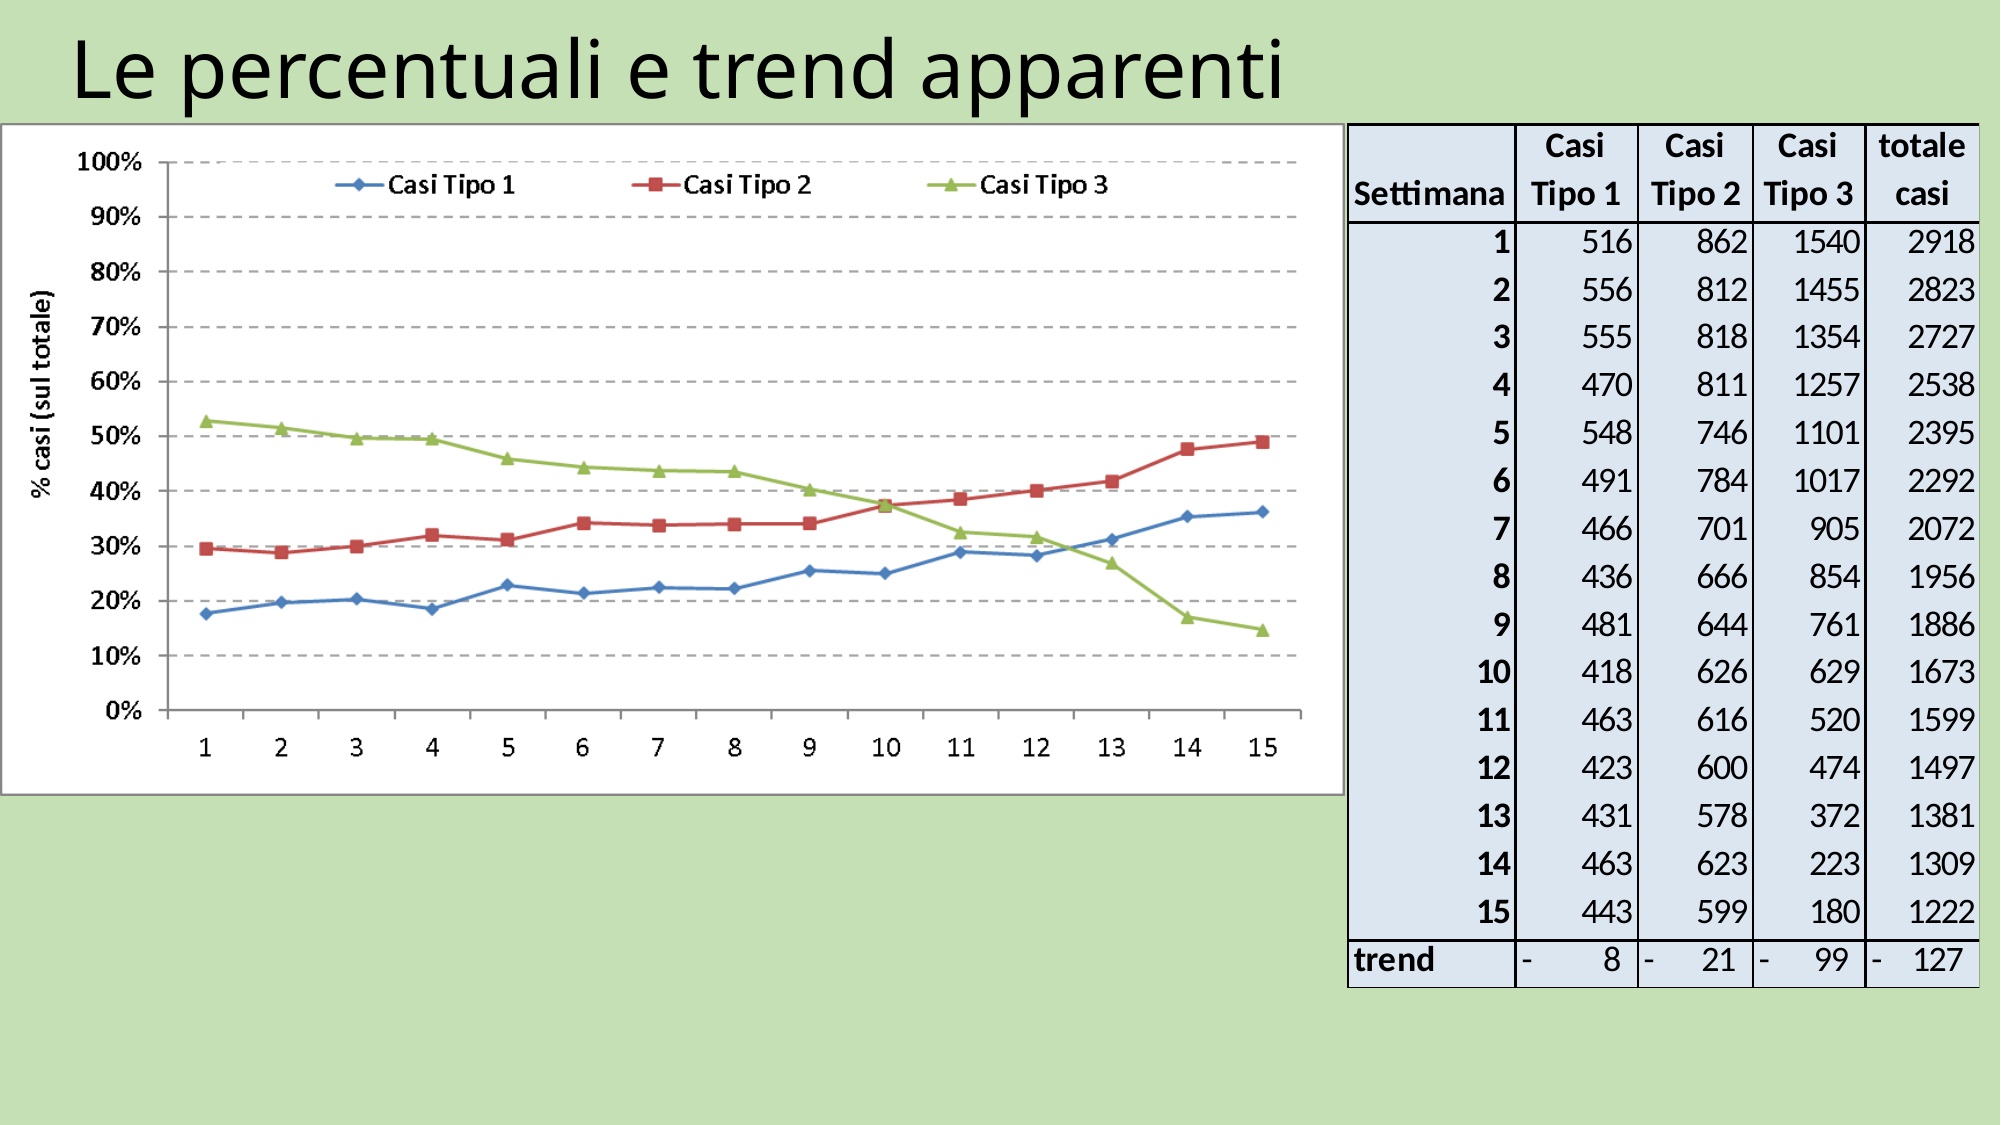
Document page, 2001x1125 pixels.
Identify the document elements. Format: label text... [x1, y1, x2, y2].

picture [1346, 123, 1982, 990]
title Le percentuali e trend apparenti [55, 20, 1781, 124]
picture [0, 123, 1345, 796]
